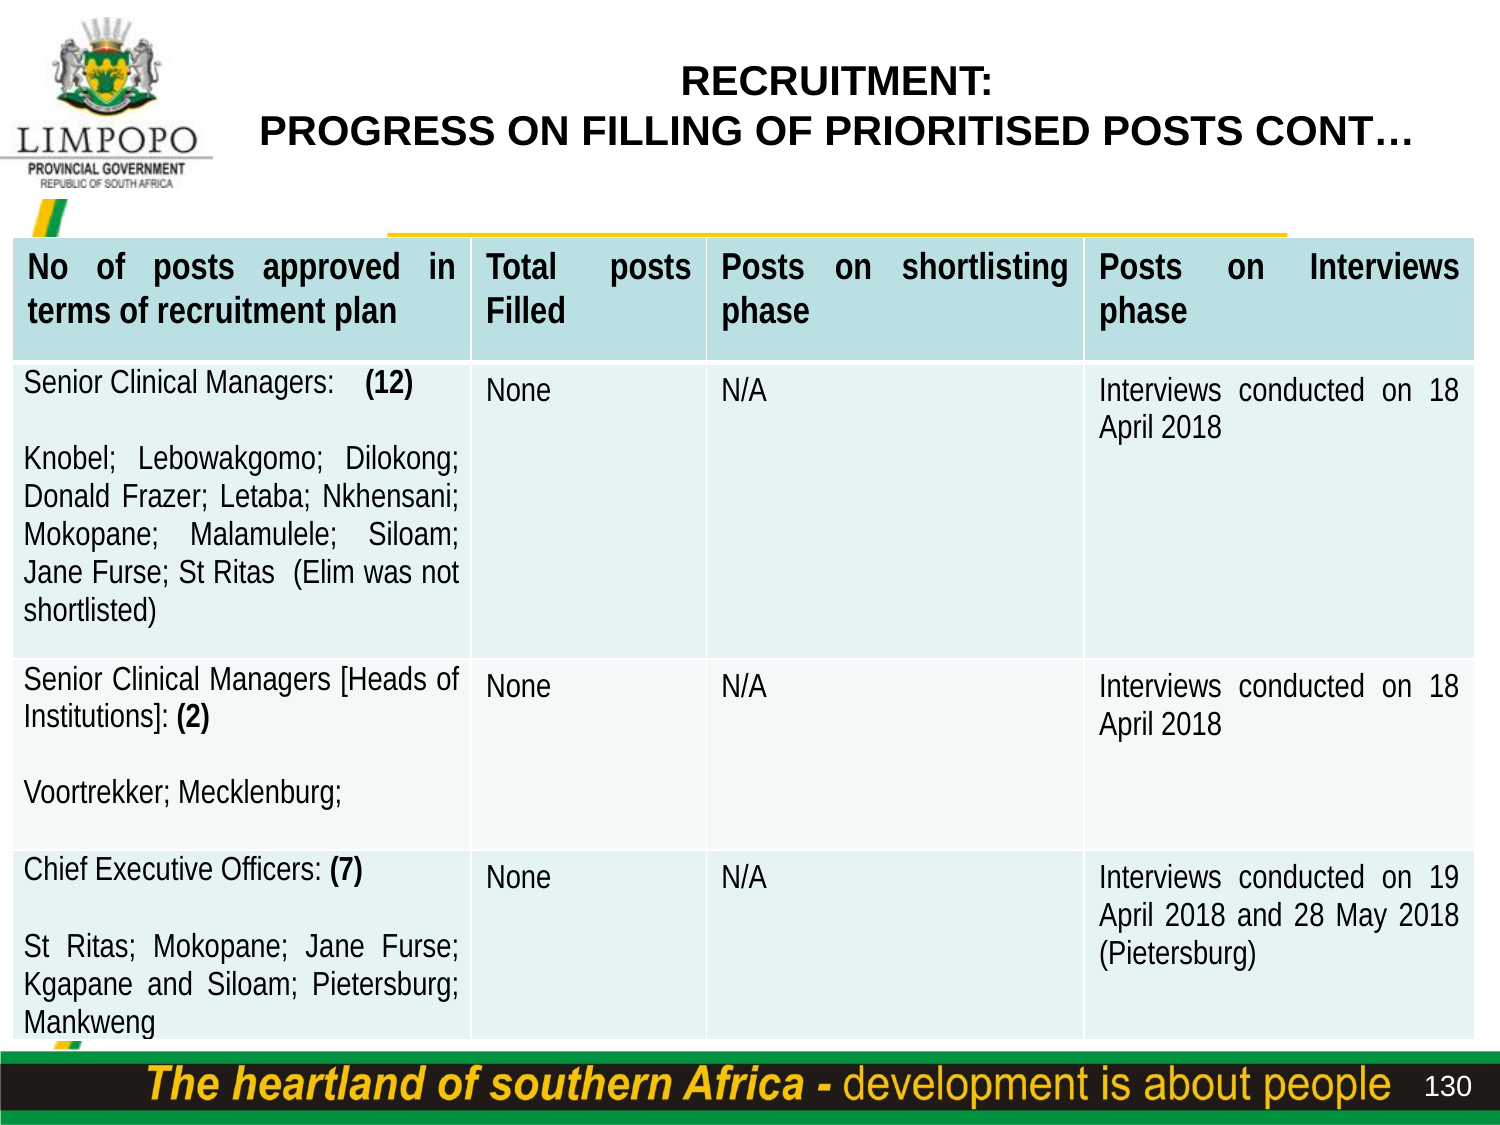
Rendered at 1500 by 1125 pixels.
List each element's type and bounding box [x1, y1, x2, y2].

table_cell [707, 660, 1083, 849]
table_cell [472, 660, 706, 849]
table_cell [707, 851, 1083, 1039]
table_cell [13, 660, 470, 849]
table_header [1085, 238, 1474, 360]
picture [12, 199, 131, 237]
table_header [13, 238, 470, 360]
picture [12, 1041, 131, 1050]
table_header [472, 238, 706, 360]
table_cell [1085, 660, 1474, 849]
title [212, 45, 1463, 163]
table_cell [1085, 365, 1474, 658]
table_cell [472, 851, 706, 1039]
slide_number [1387, 1059, 1488, 1125]
table_cell [707, 365, 1083, 658]
table_cell [472, 365, 706, 658]
table_cell [13, 365, 470, 658]
table_header [707, 238, 1083, 360]
table_cell [13, 851, 470, 1039]
table_cell [1085, 851, 1474, 1039]
picture [0, 1051, 1500, 1125]
picture [0, 17, 213, 188]
